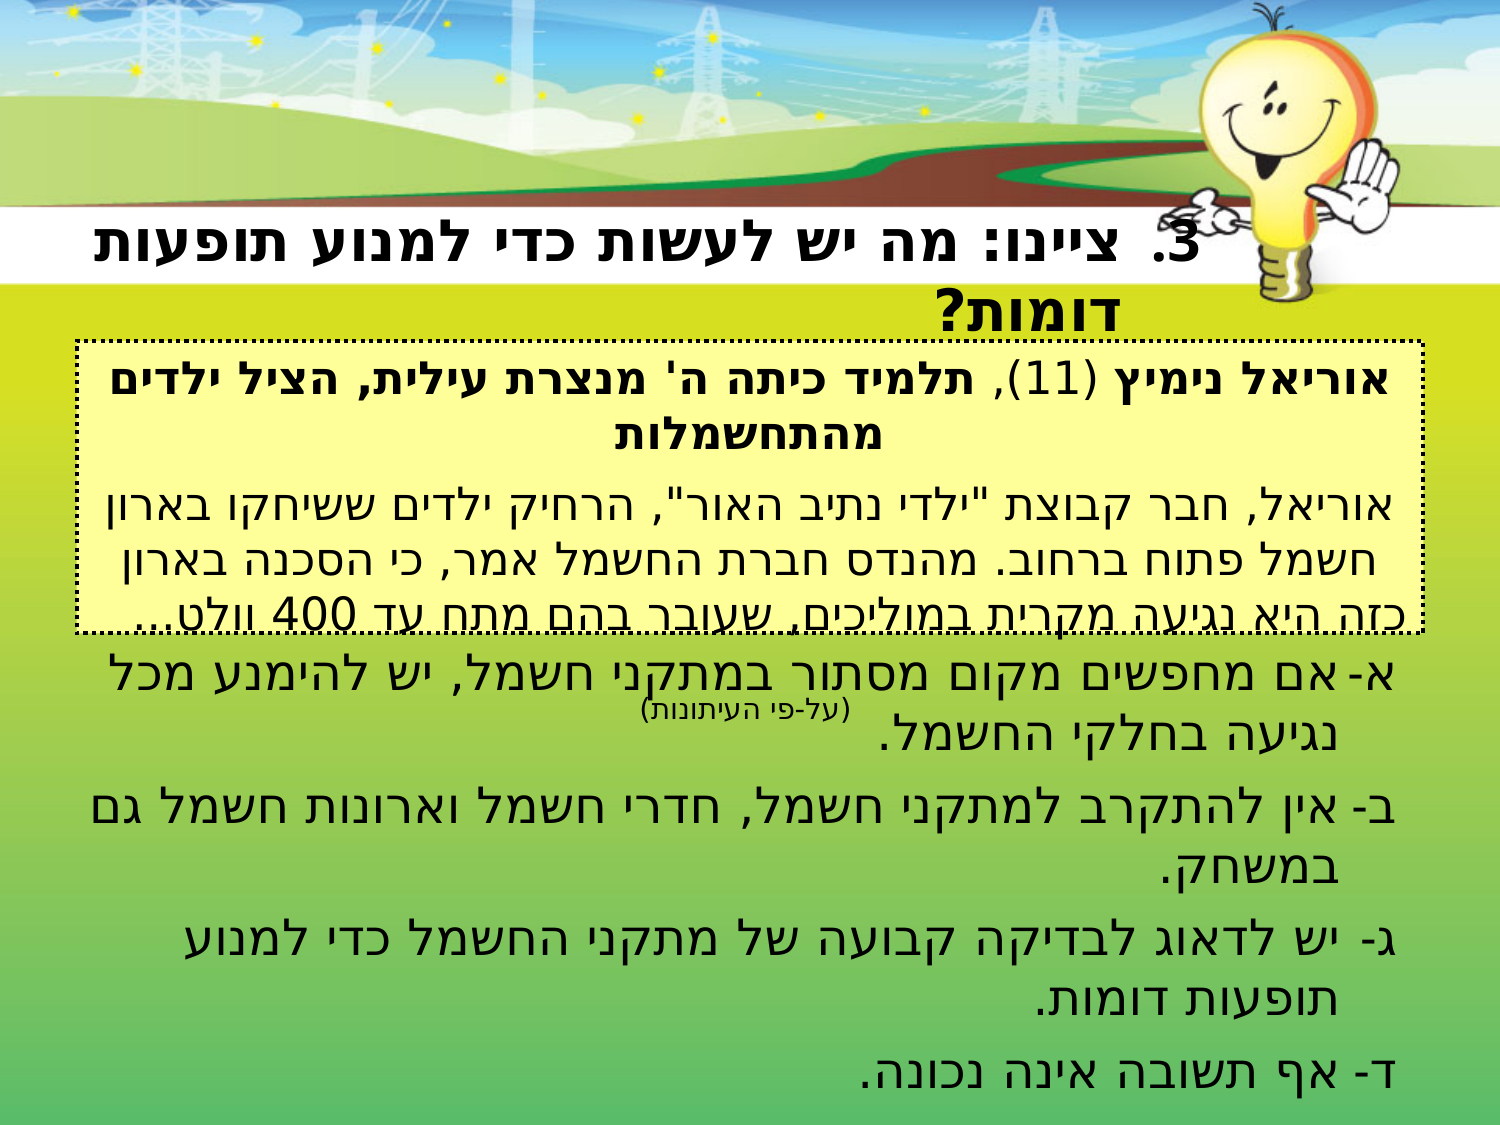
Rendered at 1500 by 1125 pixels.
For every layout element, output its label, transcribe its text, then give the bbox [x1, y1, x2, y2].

picture [0, 0, 1500, 1125]
text_box ציינו: מה יש לעשות כדי למנוע תופעות דומות? [0, 196, 1223, 351]
text_box אם מחפשים מקום מסתור במתקני חשמל, יש להימנע מכל נגיעה בחלקי החשמל. אין להתקרב למתקני חשמל, חדרי חשמל וארונות חשמל גם במשחק. יש לדאוג לבדיקה קבועה של מתקני החשמל כדי למנוע תופעות דומות. אף תשובה אינה נכונה. [29, 633, 1412, 1106]
text_box אוריאל נימיץ (11), תלמיד כיתה ה' מנצרת עילית, הציל ילדים מהתחשמלות אוריאל, חבר קבוצת "ילדי נתיב האור", הרחיק ילדים ששיחקו בארון חשמל פתוח ברחוב. מהנדס חברת החשמל אמר, כי הסכנה בארון כזה היא נגיעה מקרית במוליכים, שעובר בהם מתח עד 400 וולט... (על-פי העיתונות) [76, 340, 1424, 634]
